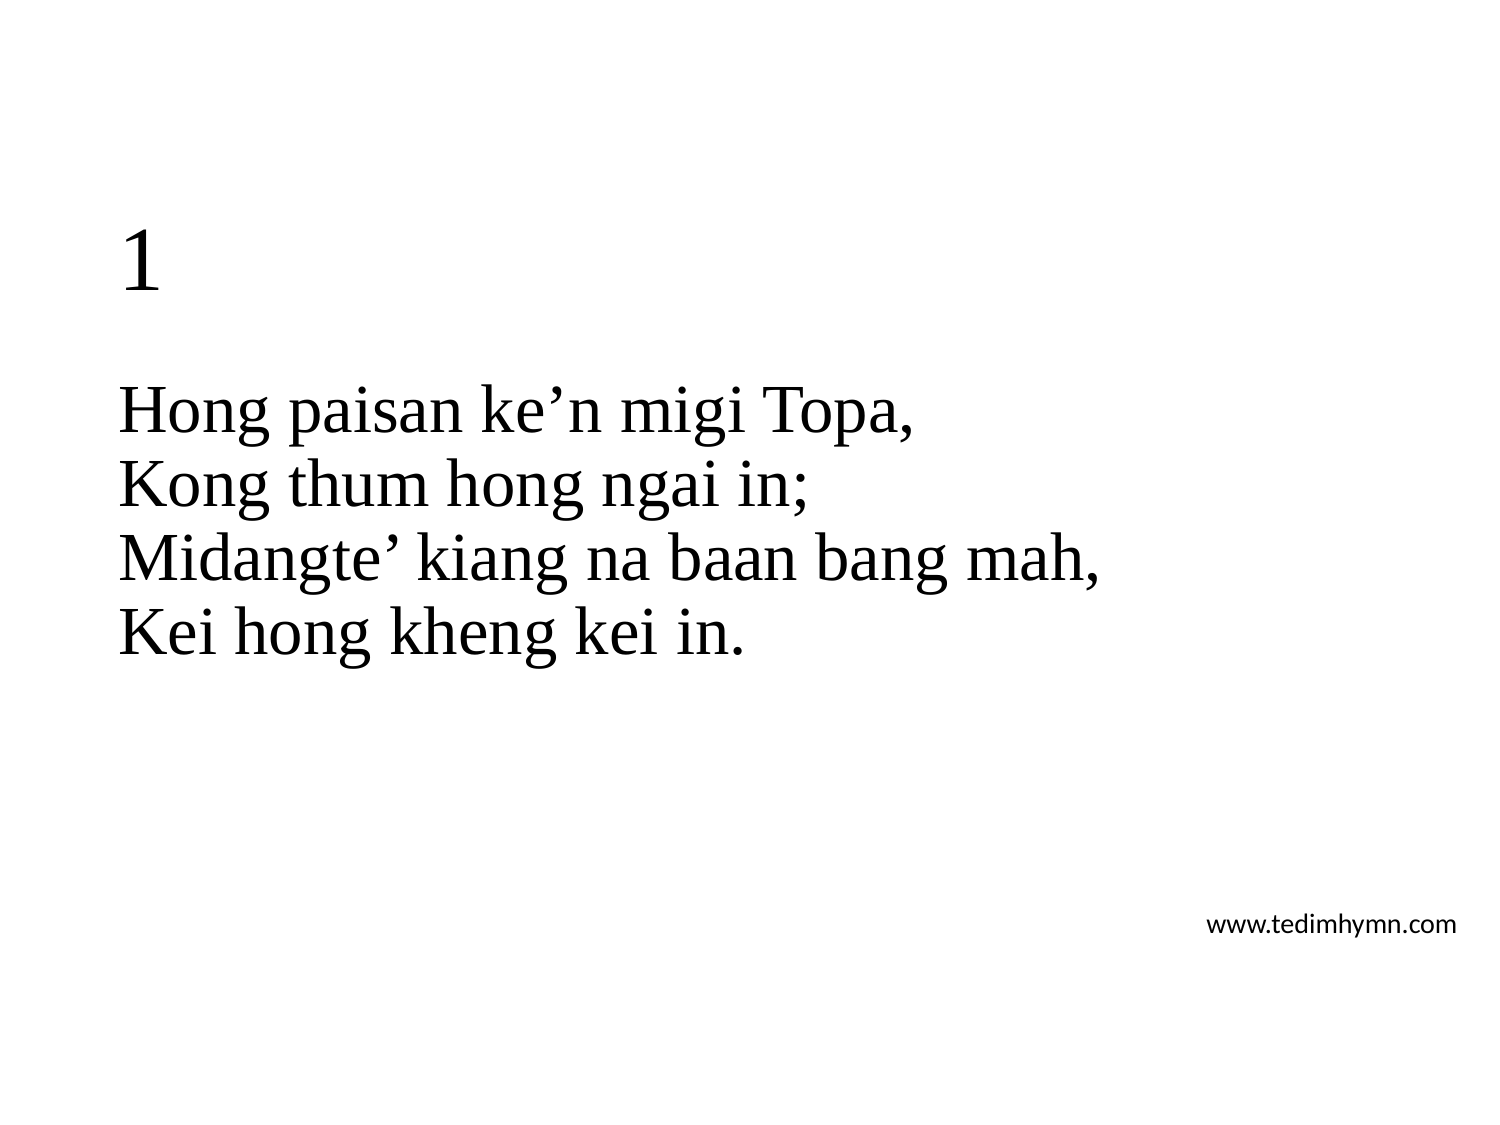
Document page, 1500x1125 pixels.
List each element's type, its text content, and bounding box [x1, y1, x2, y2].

text_box www.tedimhymn.com [1191, 897, 1500, 947]
title 1 [103, 200, 1397, 322]
list Hong paisan ke’n migi Topa, Kong thum hong ngai in; Midangte’ kiang na baan bang mah, Kei hong kheng kei in. [103, 365, 1397, 901]
